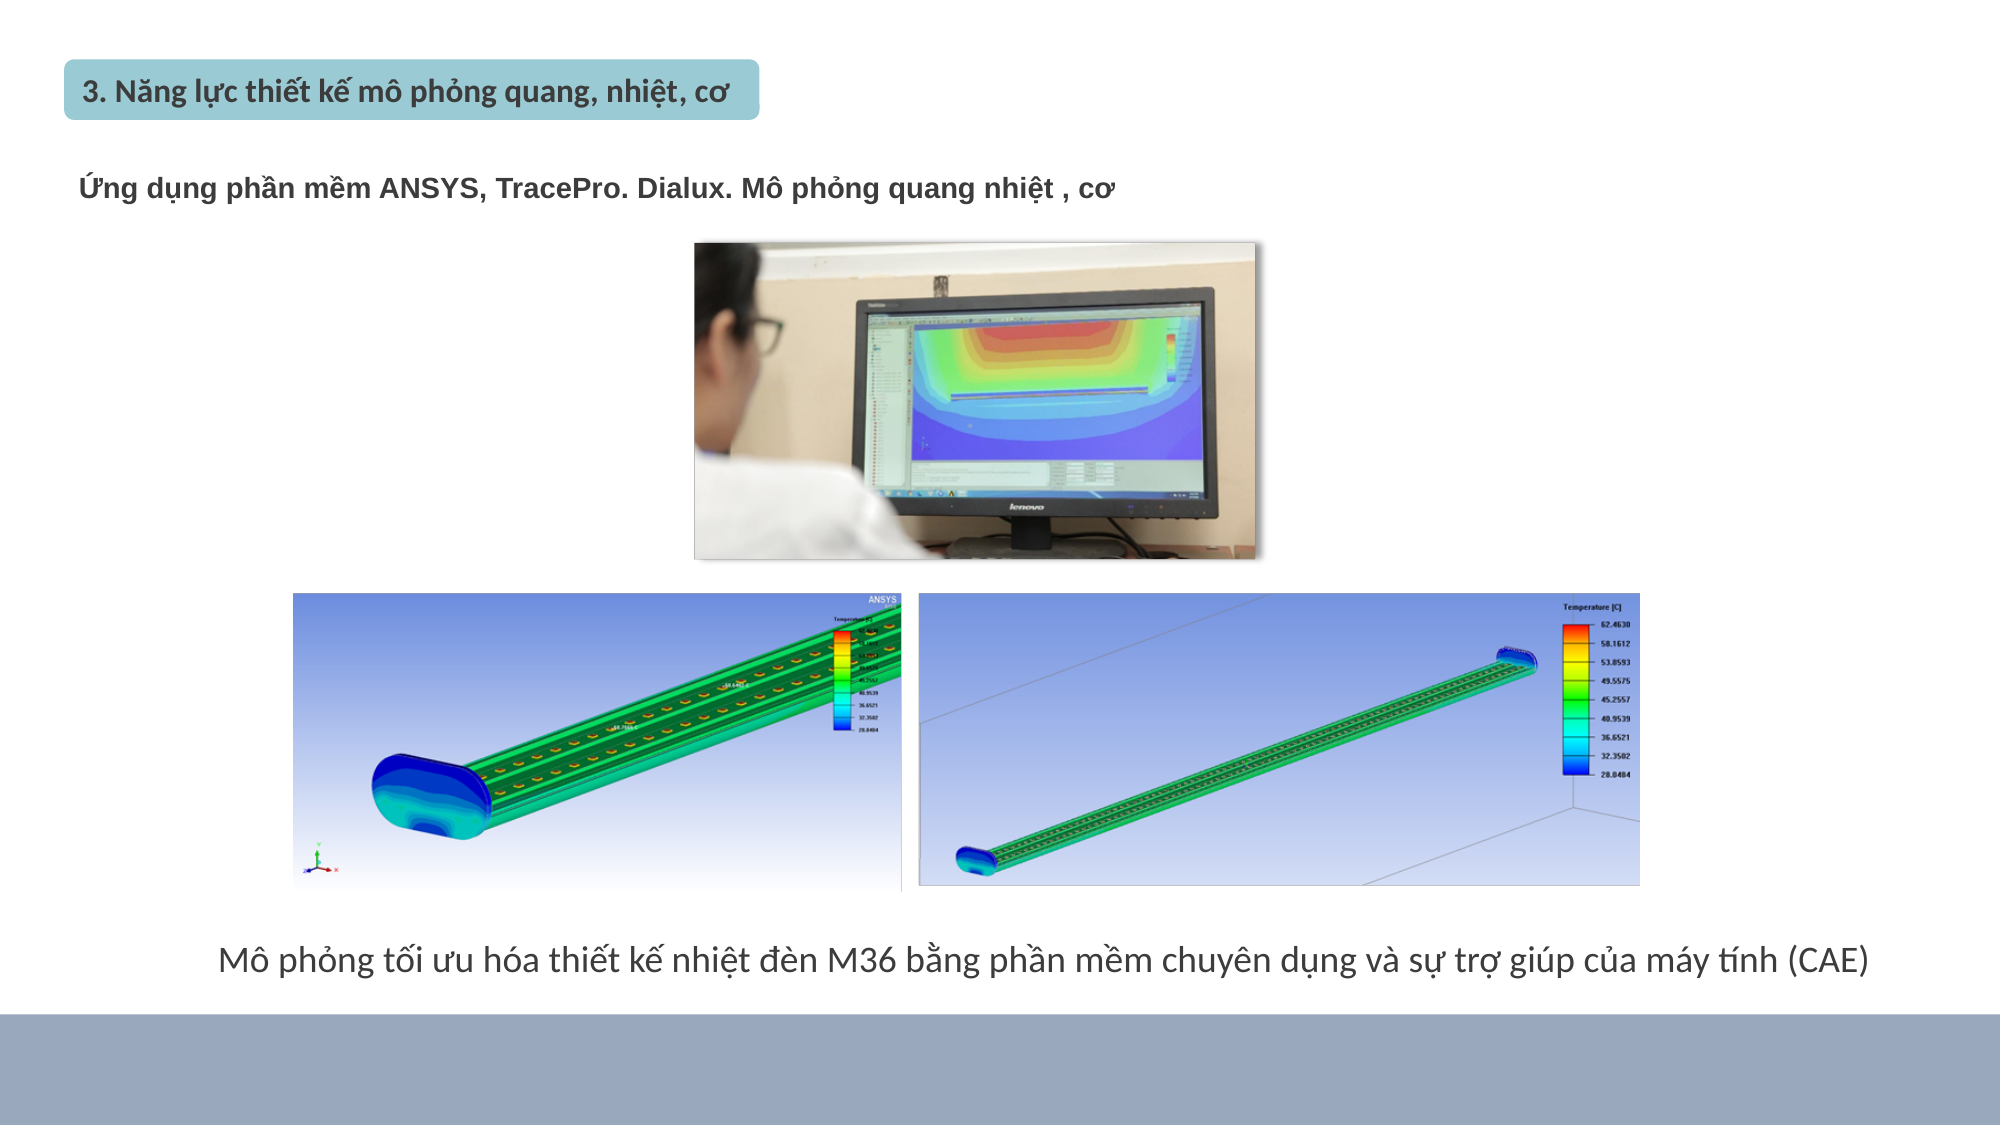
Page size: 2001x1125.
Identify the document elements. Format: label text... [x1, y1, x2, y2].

text_box Ứng dụng phần mềm ANSYS, TracePro. Dialux. Mô phỏng quang nhiệt , cơ [64, 161, 1167, 212]
text_box [0, 1013, 2000, 1125]
picture [293, 233, 1640, 893]
text_box Mô phỏng tối ưu hóa thiết kế nhiệt đèn M36 bằng phần mềm chuyên dụng và sự trợ giúp của máy tính (CAE) [203, 927, 1915, 988]
text_box 3. Năng lực thiết kế mô phỏng quang, nhiệt, cơ [64, 59, 760, 120]
